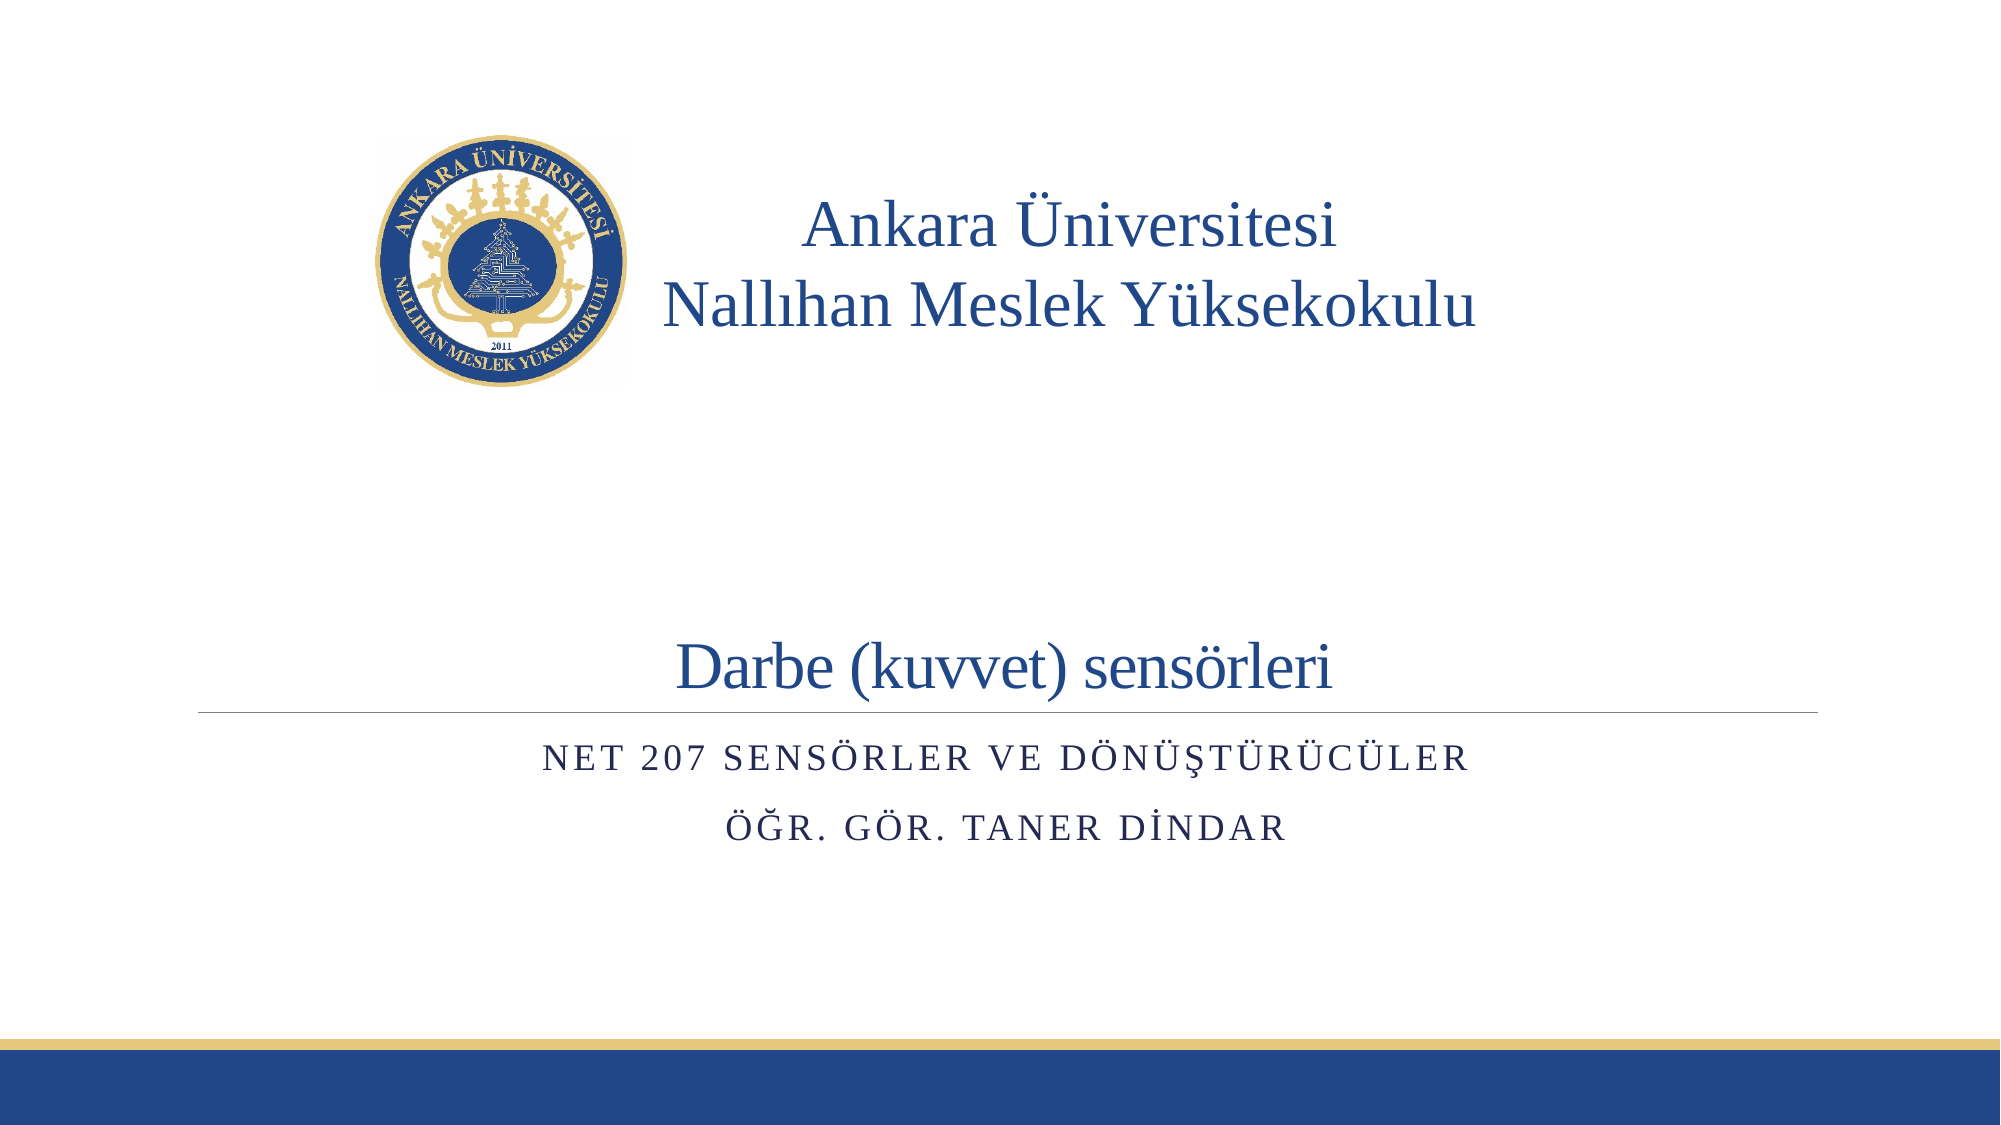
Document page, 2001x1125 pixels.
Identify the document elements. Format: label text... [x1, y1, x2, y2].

subtitle NET 207 SENSÖRLER VE DÖNÜŞTÜRÜCÜLER Öğr. Gör. Taner DİNDAR [180, 730, 1831, 919]
title Darbe (kuvvet) sensörleri [180, 124, 1830, 710]
